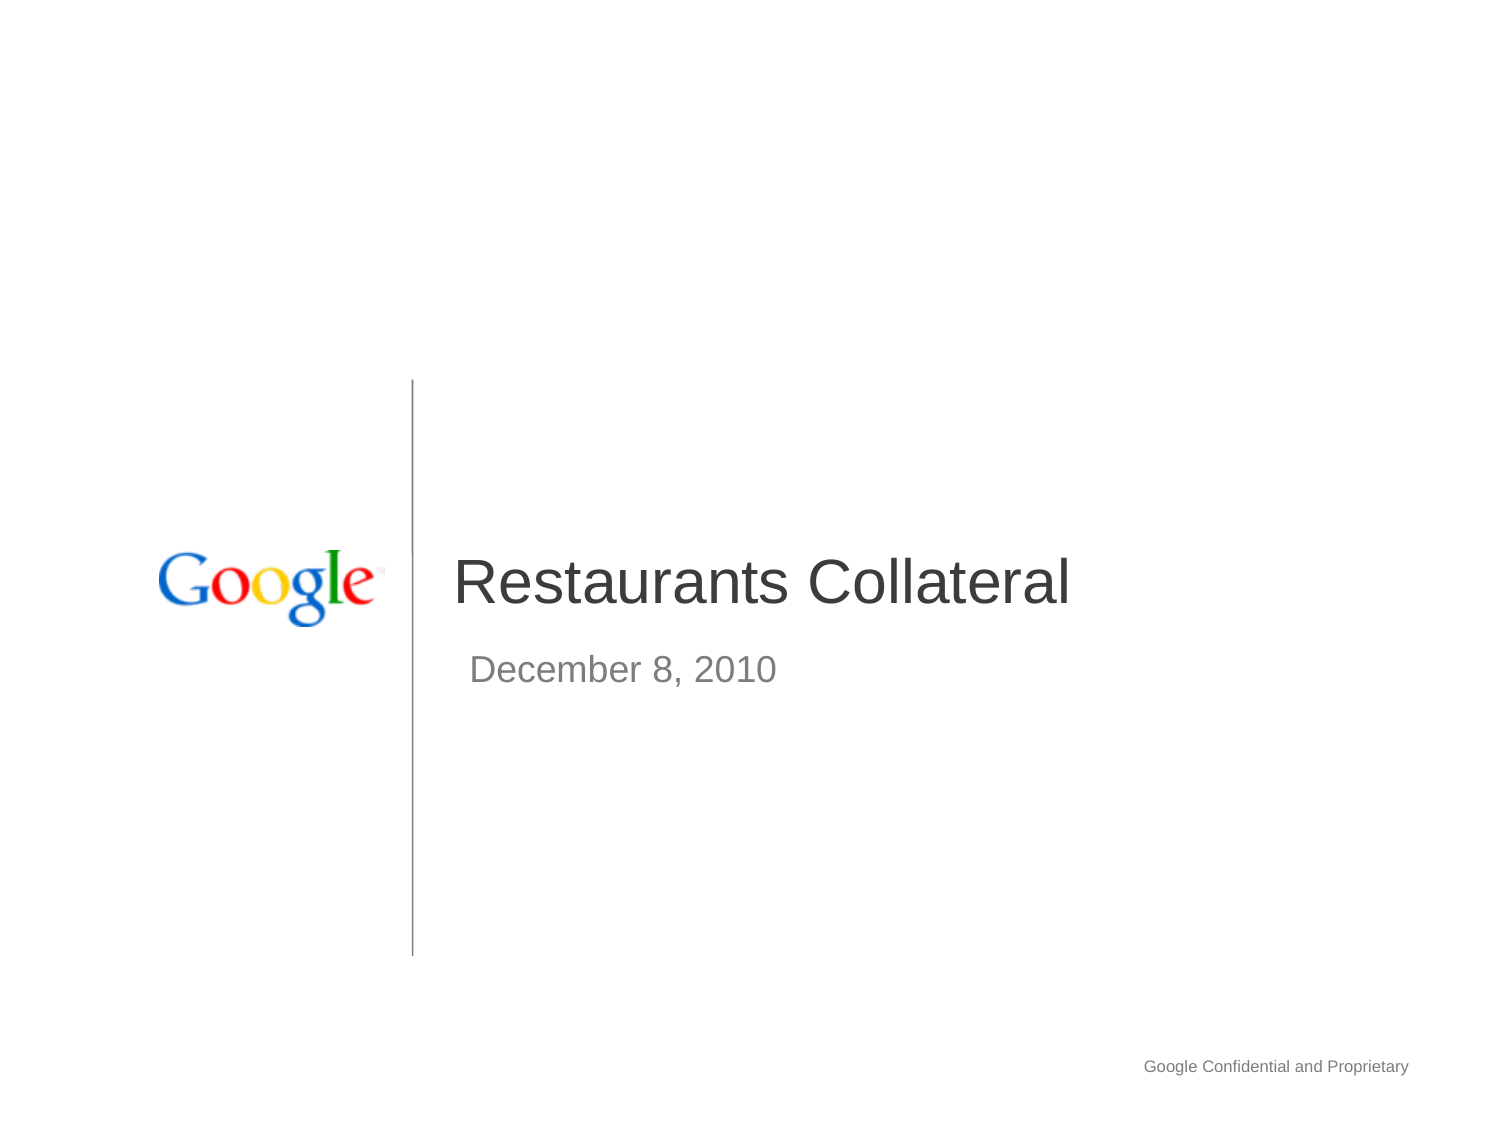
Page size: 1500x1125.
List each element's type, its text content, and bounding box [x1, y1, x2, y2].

title Restaurants Collateral [438, 540, 1413, 626]
text_box December 8, 2010 [454, 640, 1428, 699]
picture [159, 550, 385, 627]
